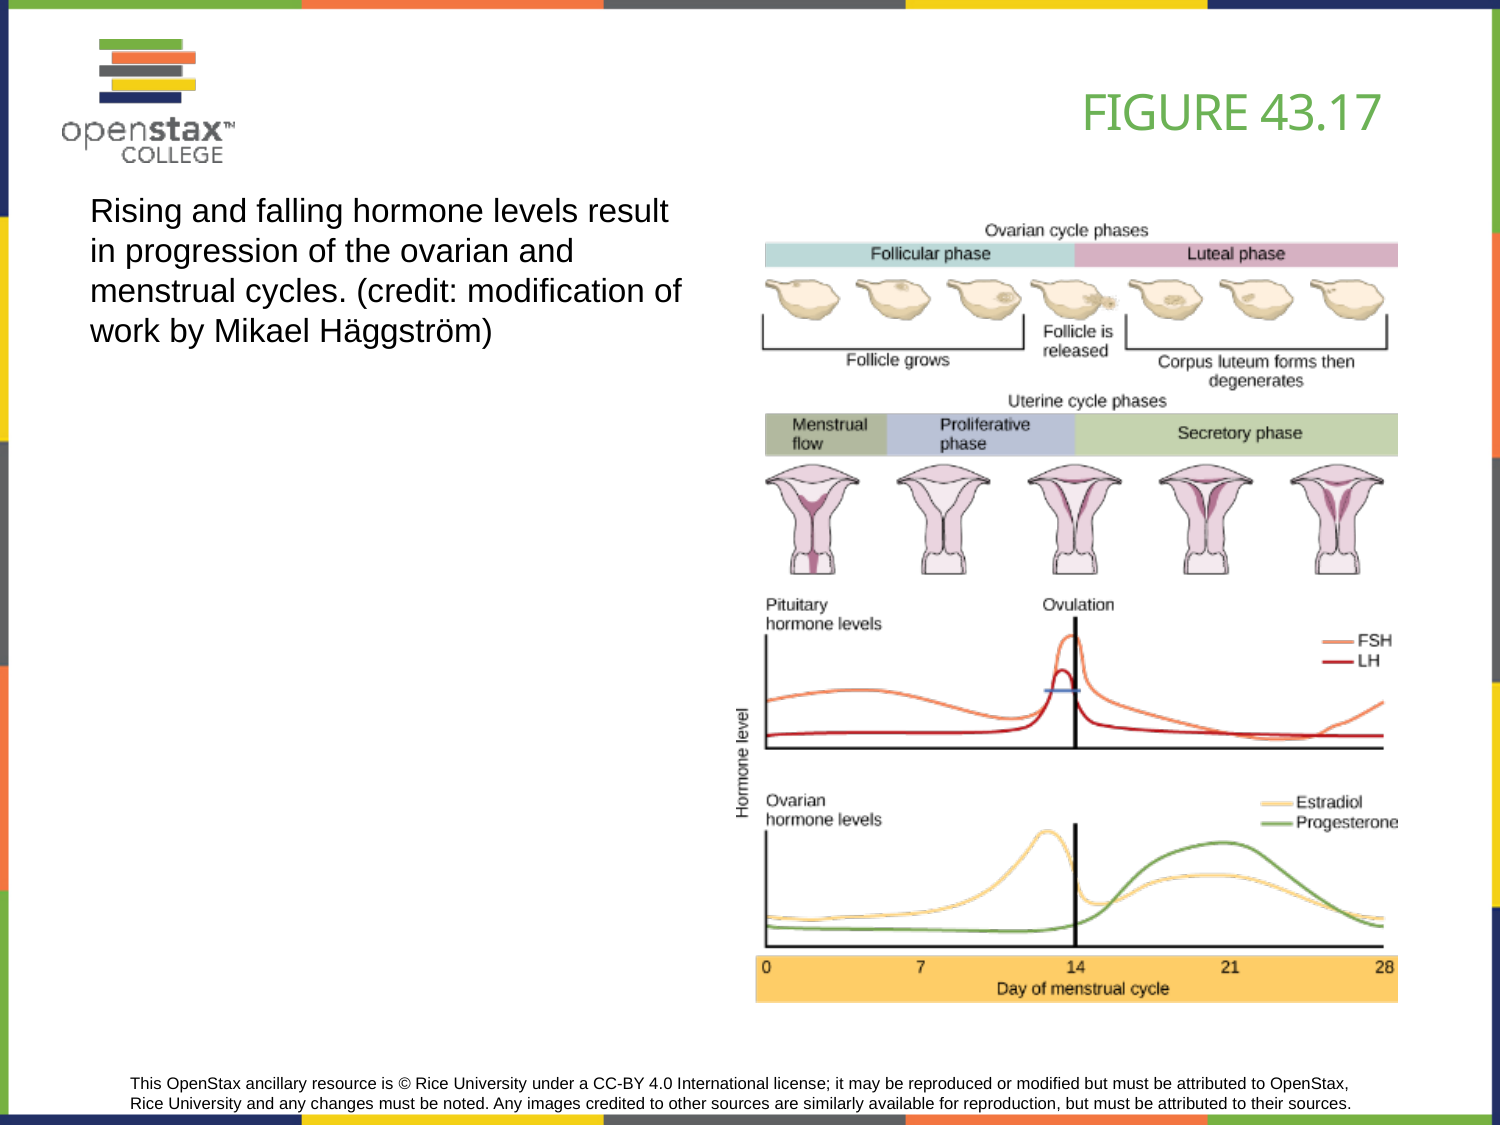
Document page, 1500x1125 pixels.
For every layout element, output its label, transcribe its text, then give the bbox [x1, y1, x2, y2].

picture [0, 0, 1500, 1125]
footer This OpenStax ancillary resource is © Rice University under a CC-BY 4.0 International license; it may be reproduced or modified but must be attributed to OpenStax, Rice University and any changes must be noted. Any images credited to other sources are similarly available for reproduction, but must be attributed to their sources. [115, 1065, 1398, 1112]
list Rising and falling hormone levels result in progression of the ovarian and menstrual cycles. (credit: modification of work by Mikael Häggström) [75, 181, 717, 1045]
title Figure 43.17 [242, 39, 1398, 148]
